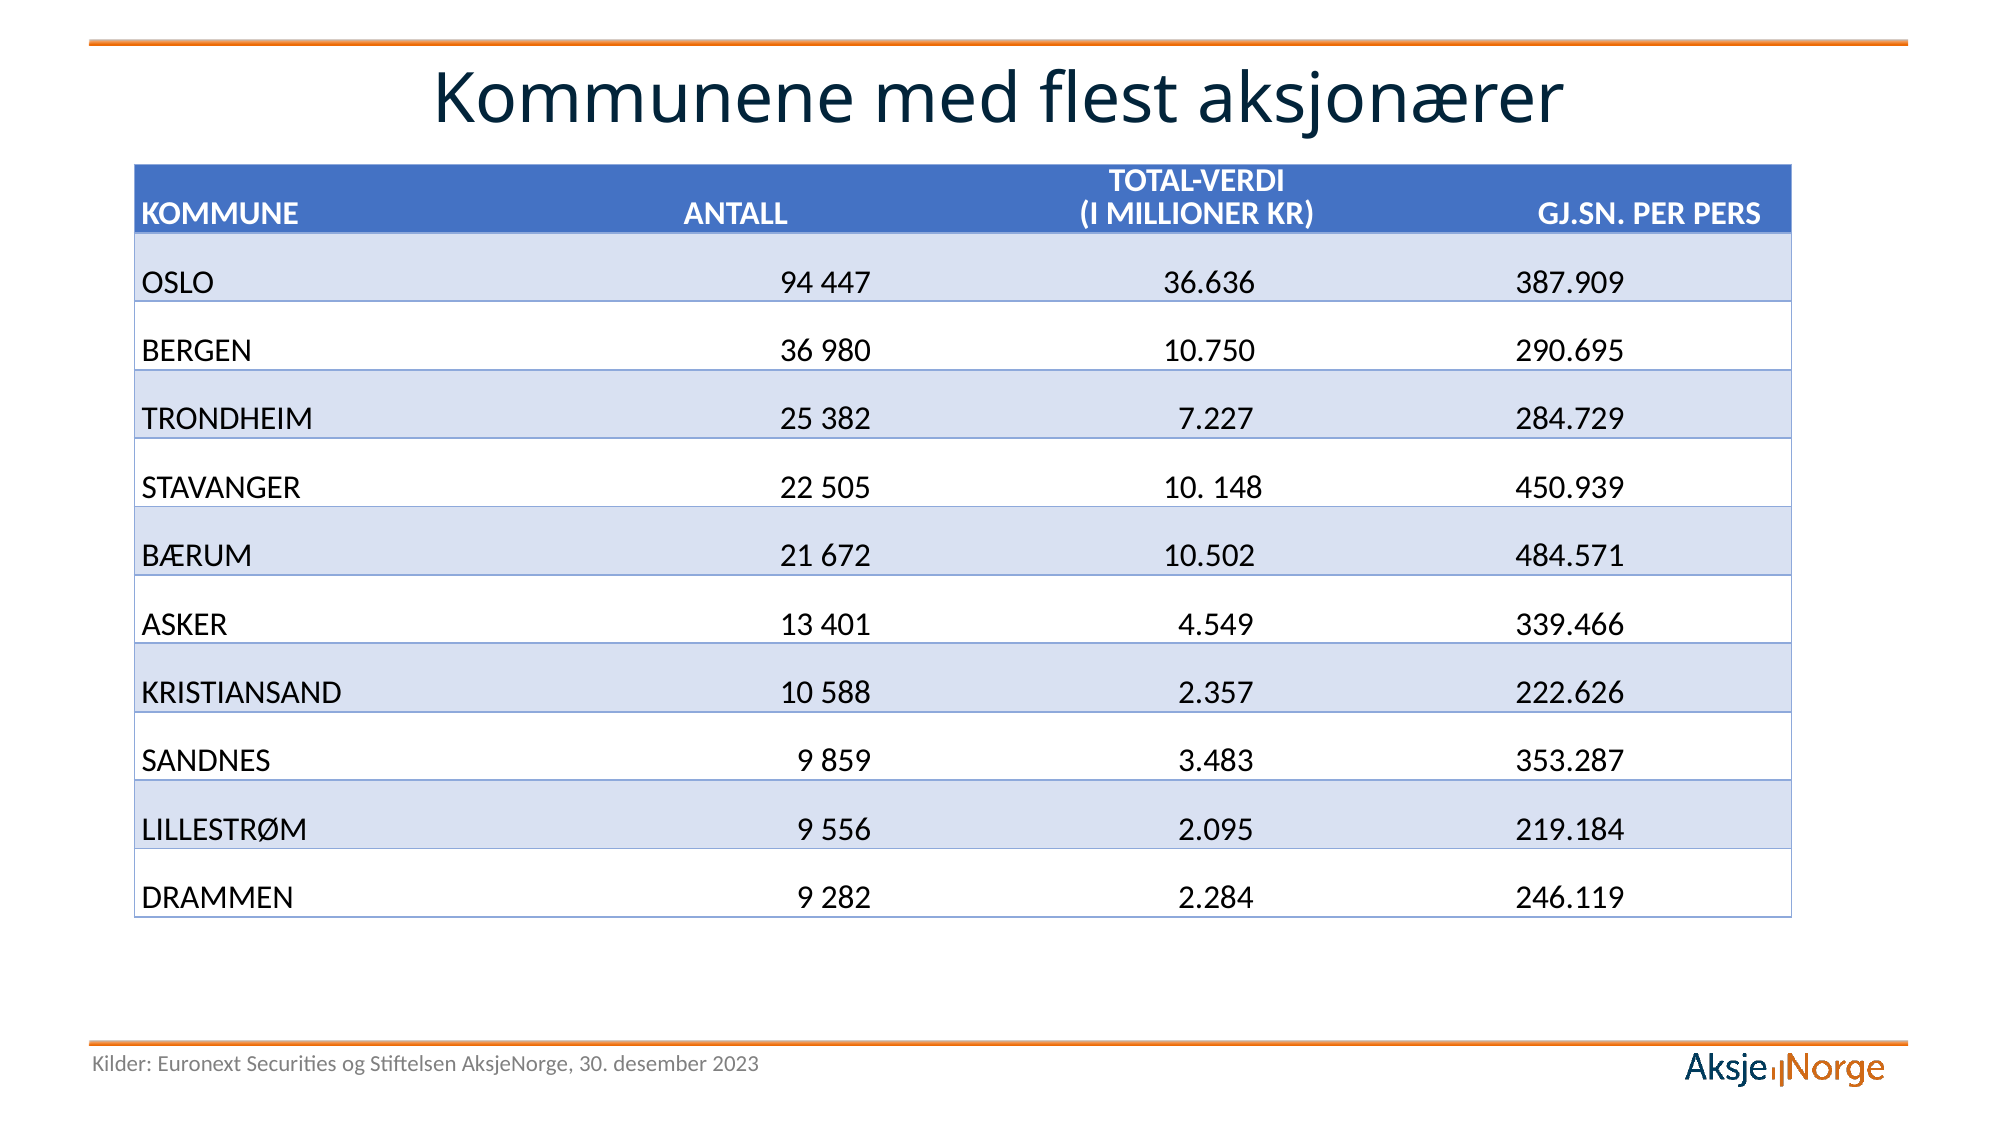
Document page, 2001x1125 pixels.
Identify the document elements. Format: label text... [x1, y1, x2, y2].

table_cell 9 859 [586, 713, 886, 779]
table_cell 387.909 [1508, 234, 1791, 300]
table_cell BÆRUM [135, 507, 586, 574]
table_cell 9 282 [586, 849, 886, 916]
table_cell 9 556 [586, 781, 886, 848]
table_cell 10.750 [886, 302, 1508, 369]
table_cell 353.287 [1508, 713, 1791, 779]
table_cell 10 588 [586, 644, 886, 711]
table_cell 2.095 [886, 781, 1508, 848]
table_cell 284.729 [1508, 371, 1791, 437]
table_cell BERGEN [135, 302, 586, 369]
table_cell SANDNES [135, 713, 586, 779]
table_cell 25 382 [586, 371, 886, 437]
table_cell 290.695 [1508, 302, 1791, 369]
table_cell 22 505 [586, 439, 886, 506]
table_cell 3.483 [886, 713, 1508, 779]
table_cell 21 672 [586, 507, 886, 574]
table_header KOMMUNE [135, 165, 586, 232]
picture [1685, 1053, 1884, 1087]
table_cell 7.227 [886, 371, 1508, 437]
table_cell 2.357 [886, 644, 1508, 711]
table_cell 450.939 [1508, 439, 1791, 506]
table_cell 222.626 [1508, 644, 1791, 711]
table_cell ASKER [135, 576, 586, 642]
table_cell 484.571 [1508, 507, 1791, 574]
table_cell 2.284 [886, 849, 1508, 916]
table_cell 36 980 [586, 302, 886, 369]
table_header ANTALL [586, 165, 886, 232]
table_cell 219.184 [1508, 781, 1791, 848]
table_cell 10. 148 [886, 439, 1508, 506]
title Kommunene med flest aksjonærer [99, 45, 1900, 144]
table_header GJ.SN. PER PERS [1508, 165, 1791, 232]
table_cell 339.466 [1508, 576, 1791, 642]
table_cell STAVANGER [135, 439, 586, 506]
table_cell DRAMMEN [135, 849, 586, 916]
table_cell 13 401 [586, 576, 886, 642]
table_cell LILLESTRØM [135, 781, 586, 848]
text_box Kilder: Euronext Securities og Stiftelsen AksjeNorge, 30. desember 2023 [77, 1041, 805, 1084]
table_cell 246.119 [1508, 849, 1791, 916]
table_cell KRISTIANSAND [135, 644, 586, 711]
table_cell OSLO [135, 234, 586, 300]
table_cell 36.636 [886, 234, 1508, 300]
table_cell TRONDHEIM [135, 371, 586, 437]
table_cell 4.549 [886, 576, 1508, 642]
table_header TOTAL-VERDI (I MILLIONER KR) [886, 165, 1508, 232]
table_cell 94 447 [586, 234, 886, 300]
table_cell 10.502 [886, 507, 1508, 574]
